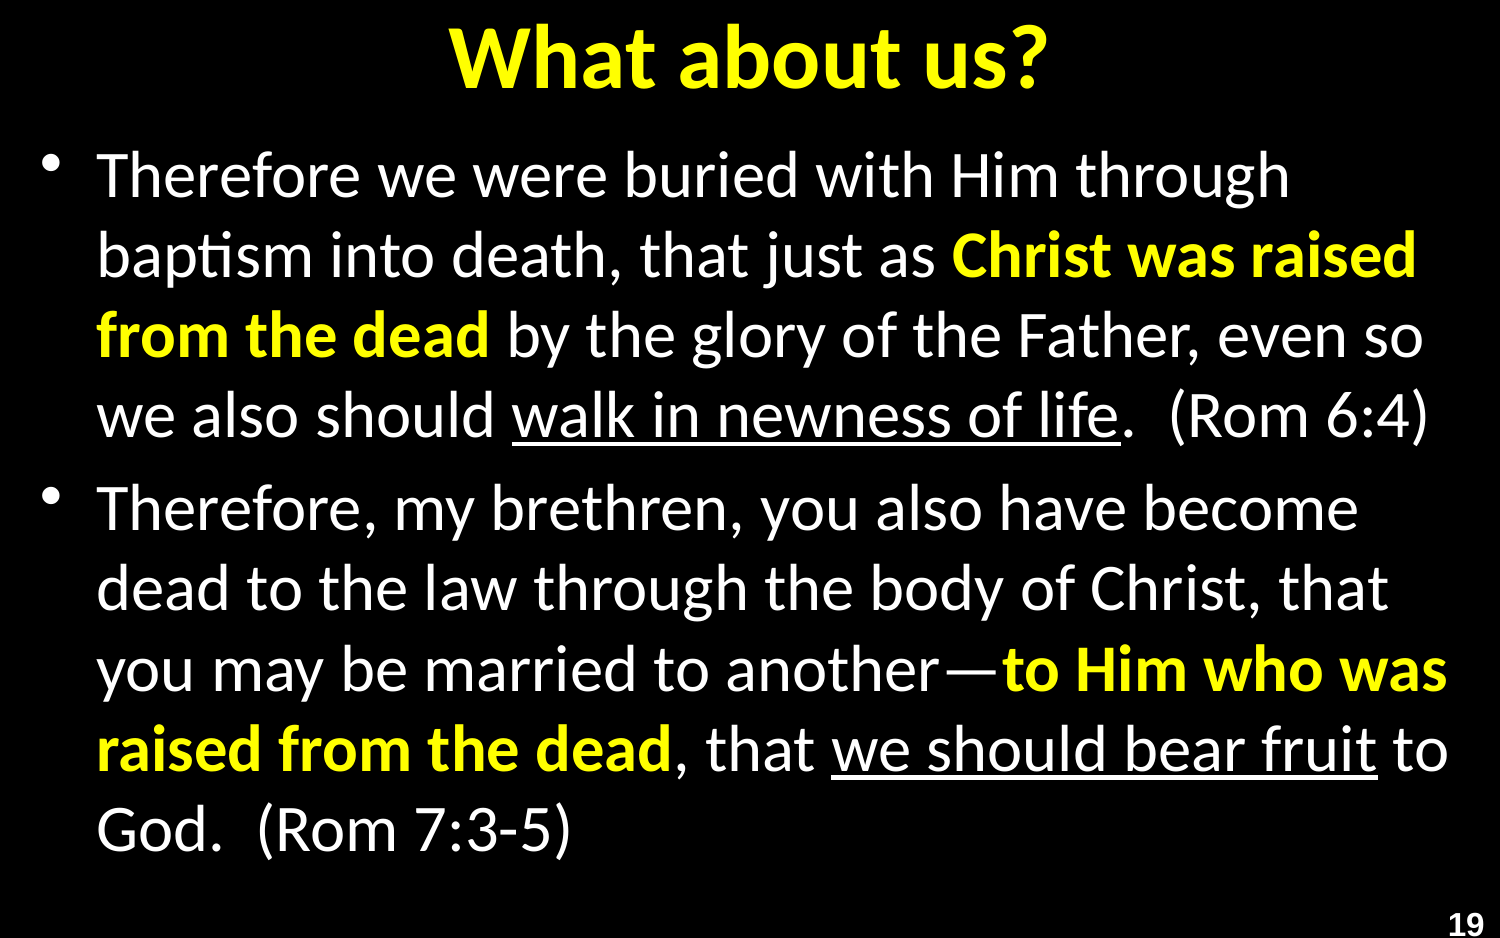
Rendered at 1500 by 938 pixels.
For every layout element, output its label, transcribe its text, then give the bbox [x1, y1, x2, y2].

list Therefore we were buried with Him through baptism into death, that just as Christ was raised from the dead by the glory of the Father, even so we also should walk in newness of life. (Rom 6:4) Therefore, my brethren, you also have become dead to the law through the body of Christ, that you may be married to another—to Him who was raised from the dead, that we should bear fruit to God. (Rom 7:3-5) [24, 122, 1475, 907]
slide_number 19 [1425, 895, 1500, 938]
title What about us? [112, 10, 1388, 94]
